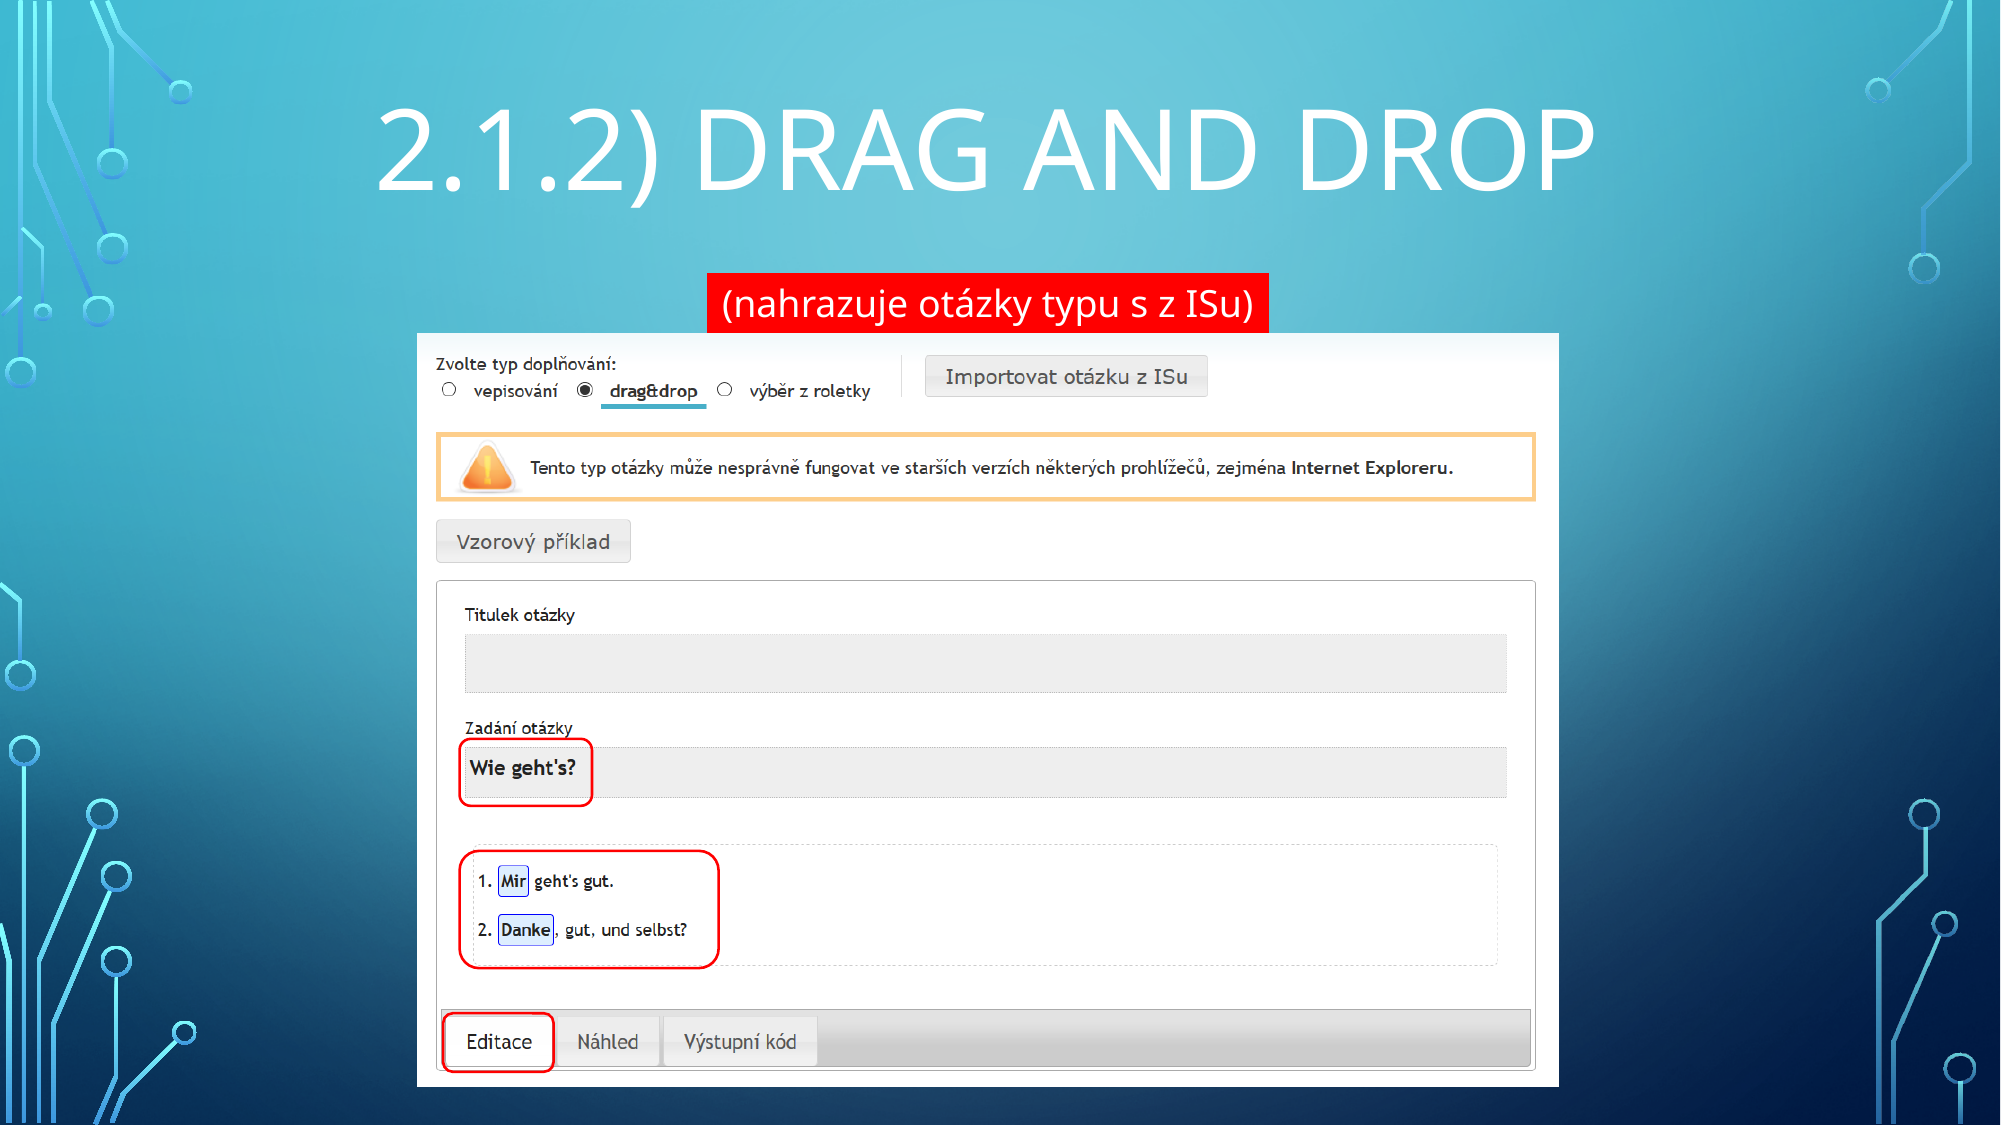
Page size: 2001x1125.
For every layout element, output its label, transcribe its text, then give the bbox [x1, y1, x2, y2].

picture [416, 333, 1560, 1088]
title 2.1.2) Drag and drop [175, 33, 1801, 276]
text_box (nahrazuje otázky typu s z ISu) [707, 273, 1269, 333]
